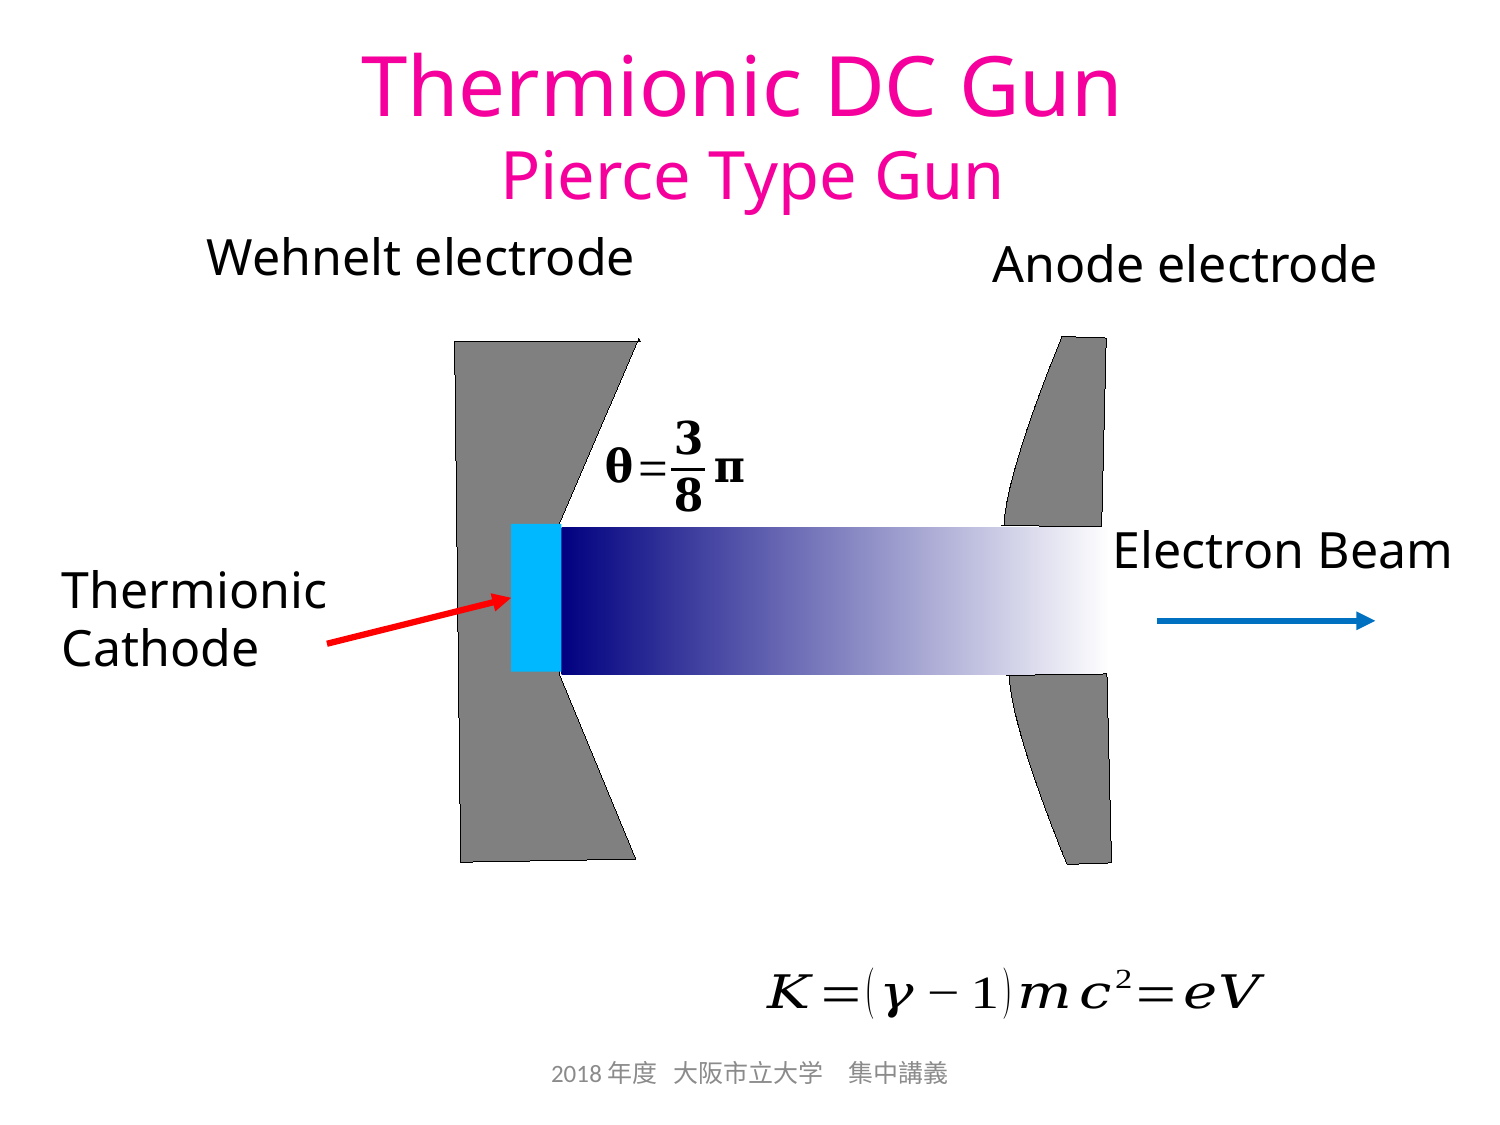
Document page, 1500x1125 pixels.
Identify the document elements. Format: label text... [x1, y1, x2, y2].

text_box [1006, 673, 1112, 865]
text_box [326, 597, 512, 644]
title Thermionic DC Gun Pierce Type Gun [123, 21, 1383, 225]
text_box Electron Beam [1112, 522, 1454, 580]
text_box [511, 523, 562, 672]
text_box [561, 527, 1108, 675]
text_box [1001, 336, 1107, 527]
text_box [458, 651, 636, 863]
text_box Thermionic Cathode [61, 562, 328, 678]
text_box Anode electrode [992, 236, 1379, 294]
text_box Wehnelt electrode [206, 229, 636, 287]
text_box [454, 338, 641, 597]
footer 2018年度 大阪市立大学 集中講義 [512, 1042, 988, 1103]
